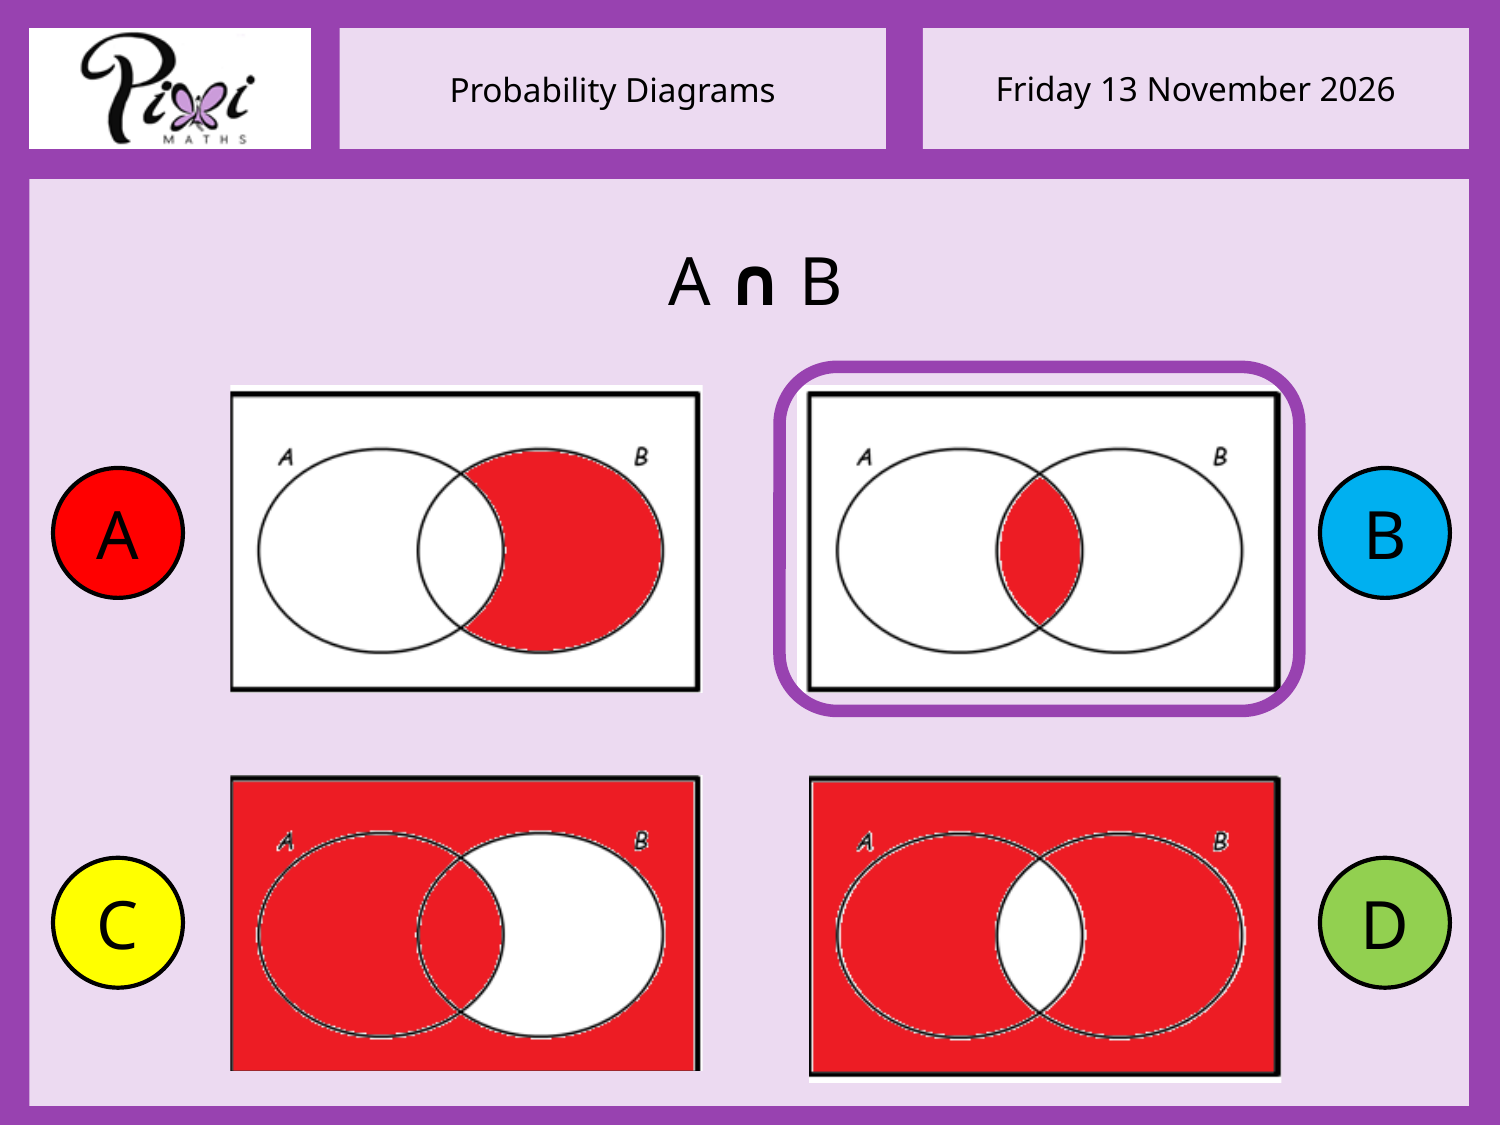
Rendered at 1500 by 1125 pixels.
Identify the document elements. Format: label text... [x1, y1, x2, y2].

text_box [801, 701, 1278, 714]
text_box C [50, 855, 186, 990]
text_box A ∩ B [407, 231, 1105, 327]
text_box B [1317, 465, 1453, 600]
text_box [777, 364, 1302, 694]
text_box D [1317, 855, 1453, 990]
picture [0, 0, 1500, 1125]
text_box A [50, 465, 186, 600]
